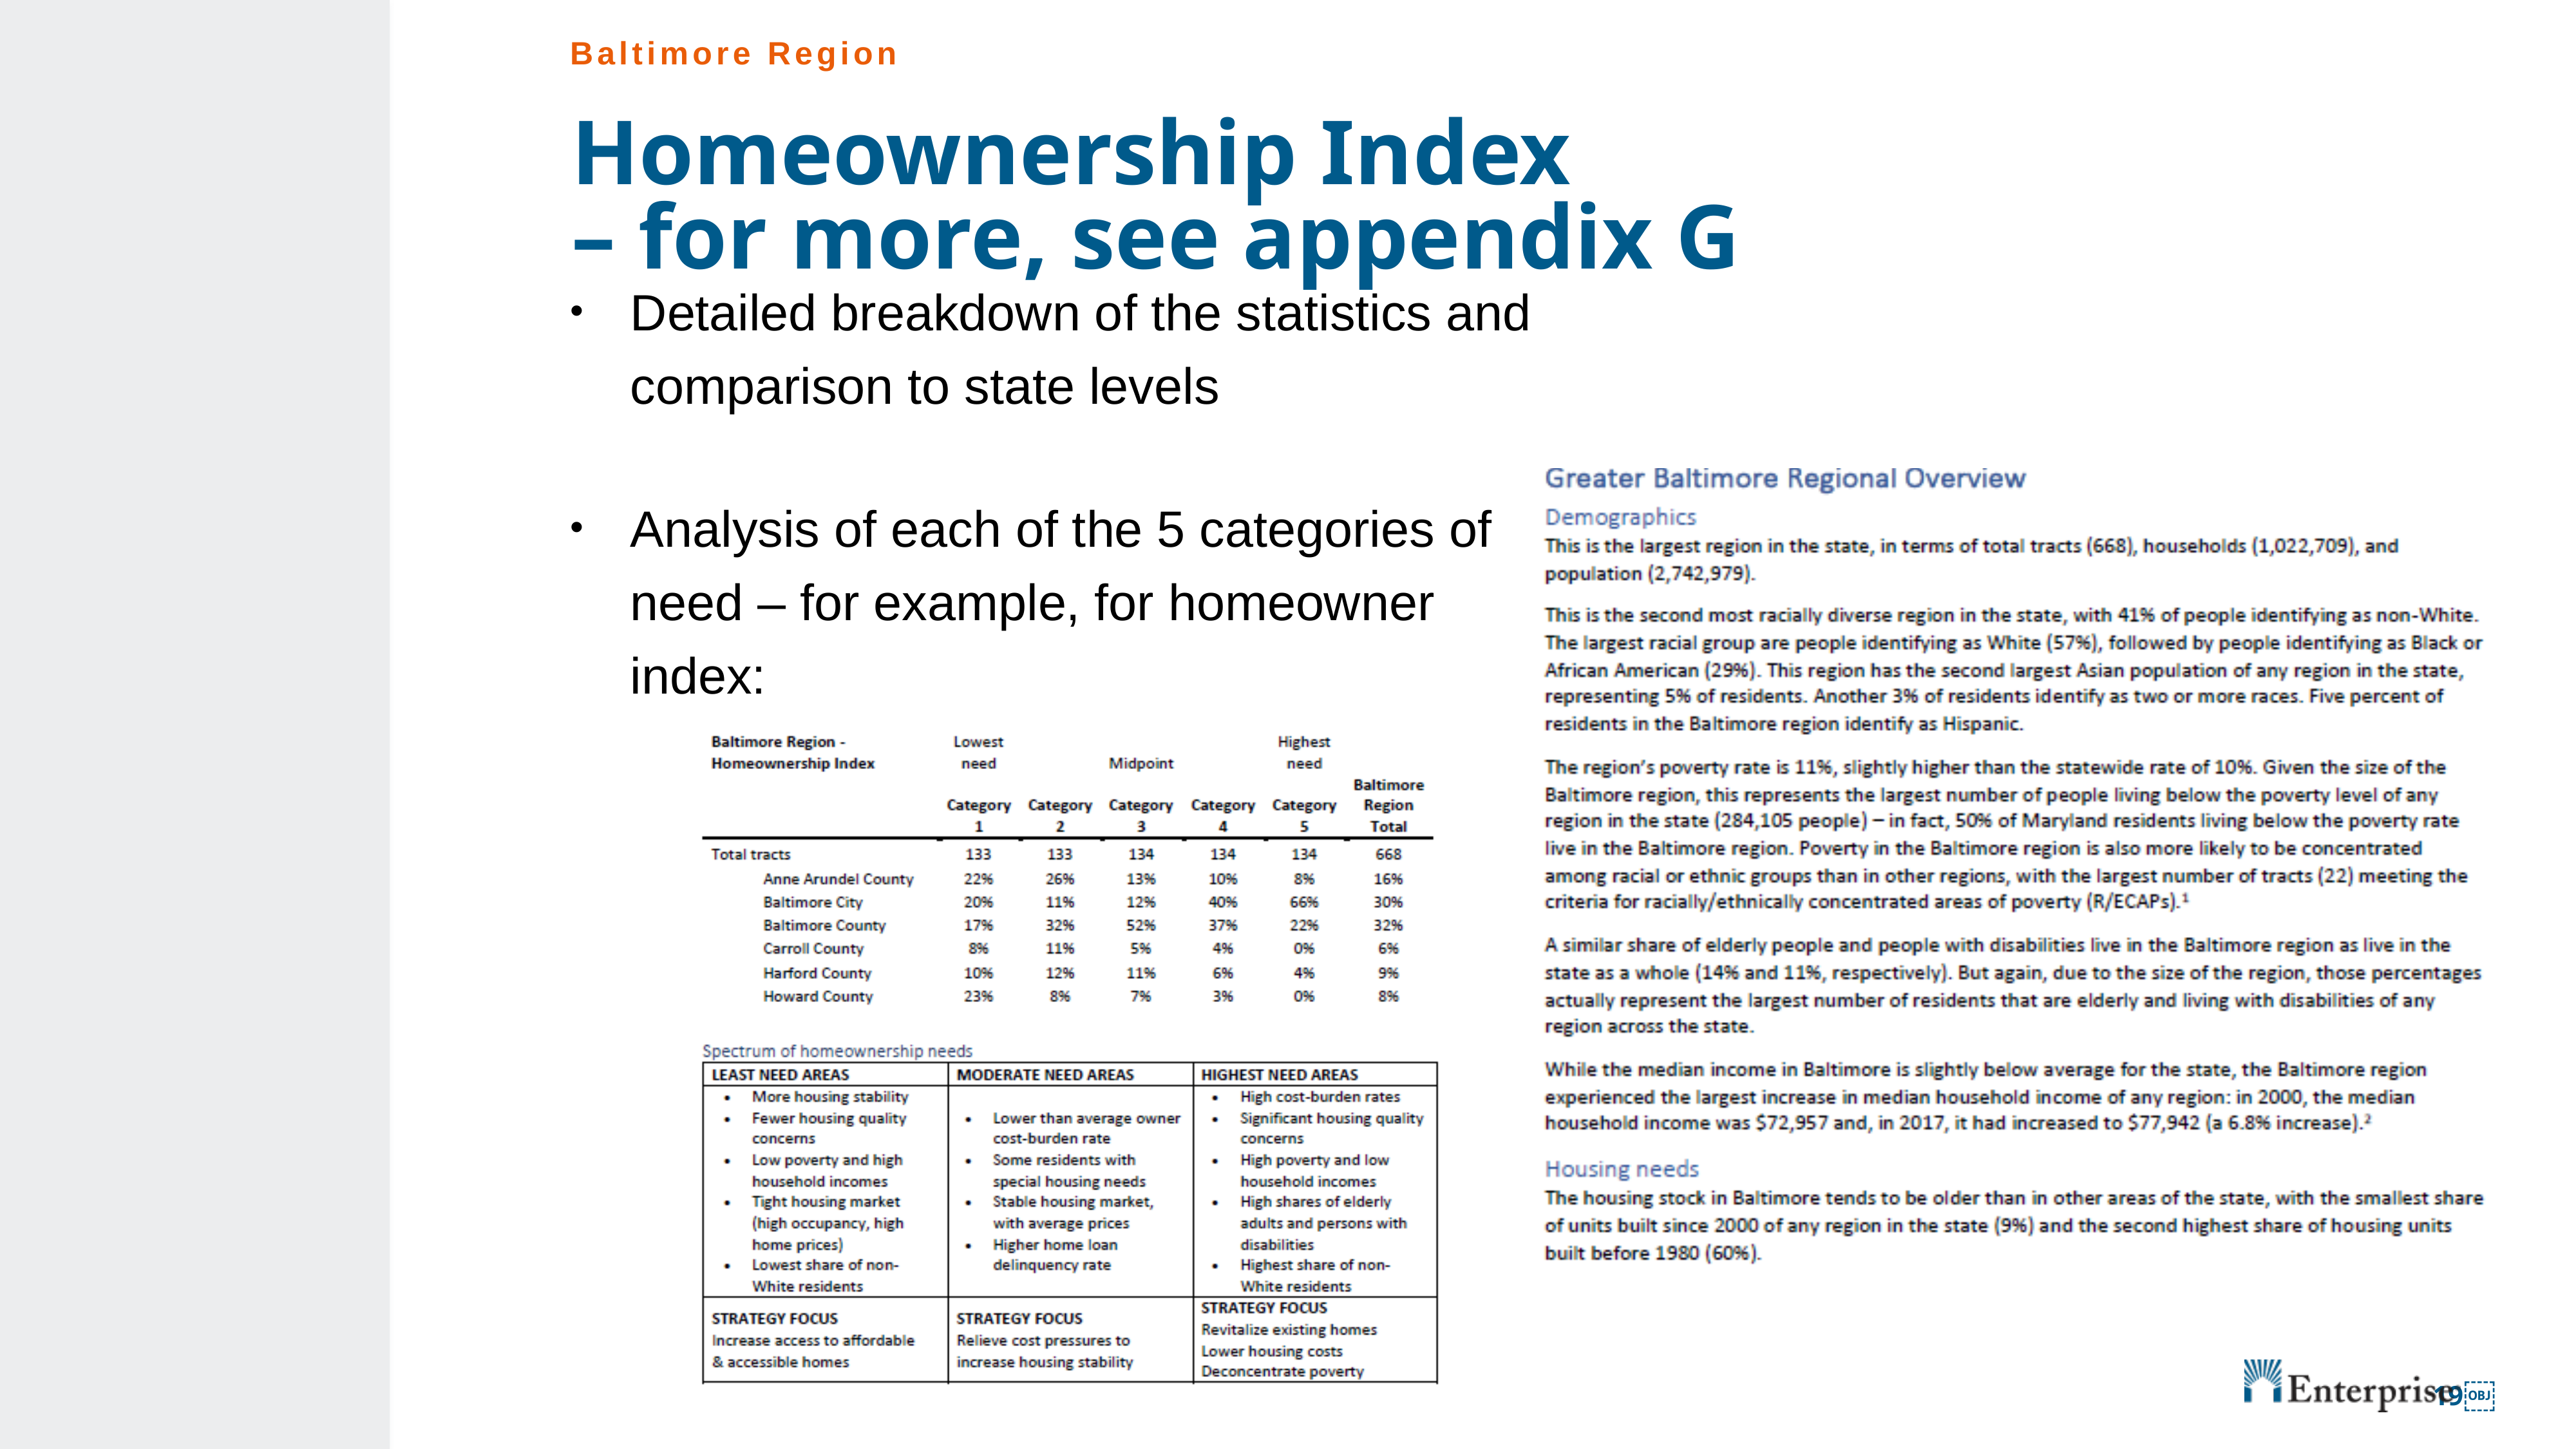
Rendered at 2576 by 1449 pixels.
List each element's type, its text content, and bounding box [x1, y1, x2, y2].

text_box Baltimore Region [560, 20, 2405, 100]
title Homeownership Index – for more, see appendix G [560, 97, 2406, 306]
picture [2244, 1359, 2461, 1412]
picture [1517, 468, 2530, 1285]
list Detailed breakdown of the statistics and comparison to state levels Analysis of each of the 5 categories of need – for example, for homeowner index: [560, 262, 1557, 1015]
picture [655, 726, 1483, 1392]
